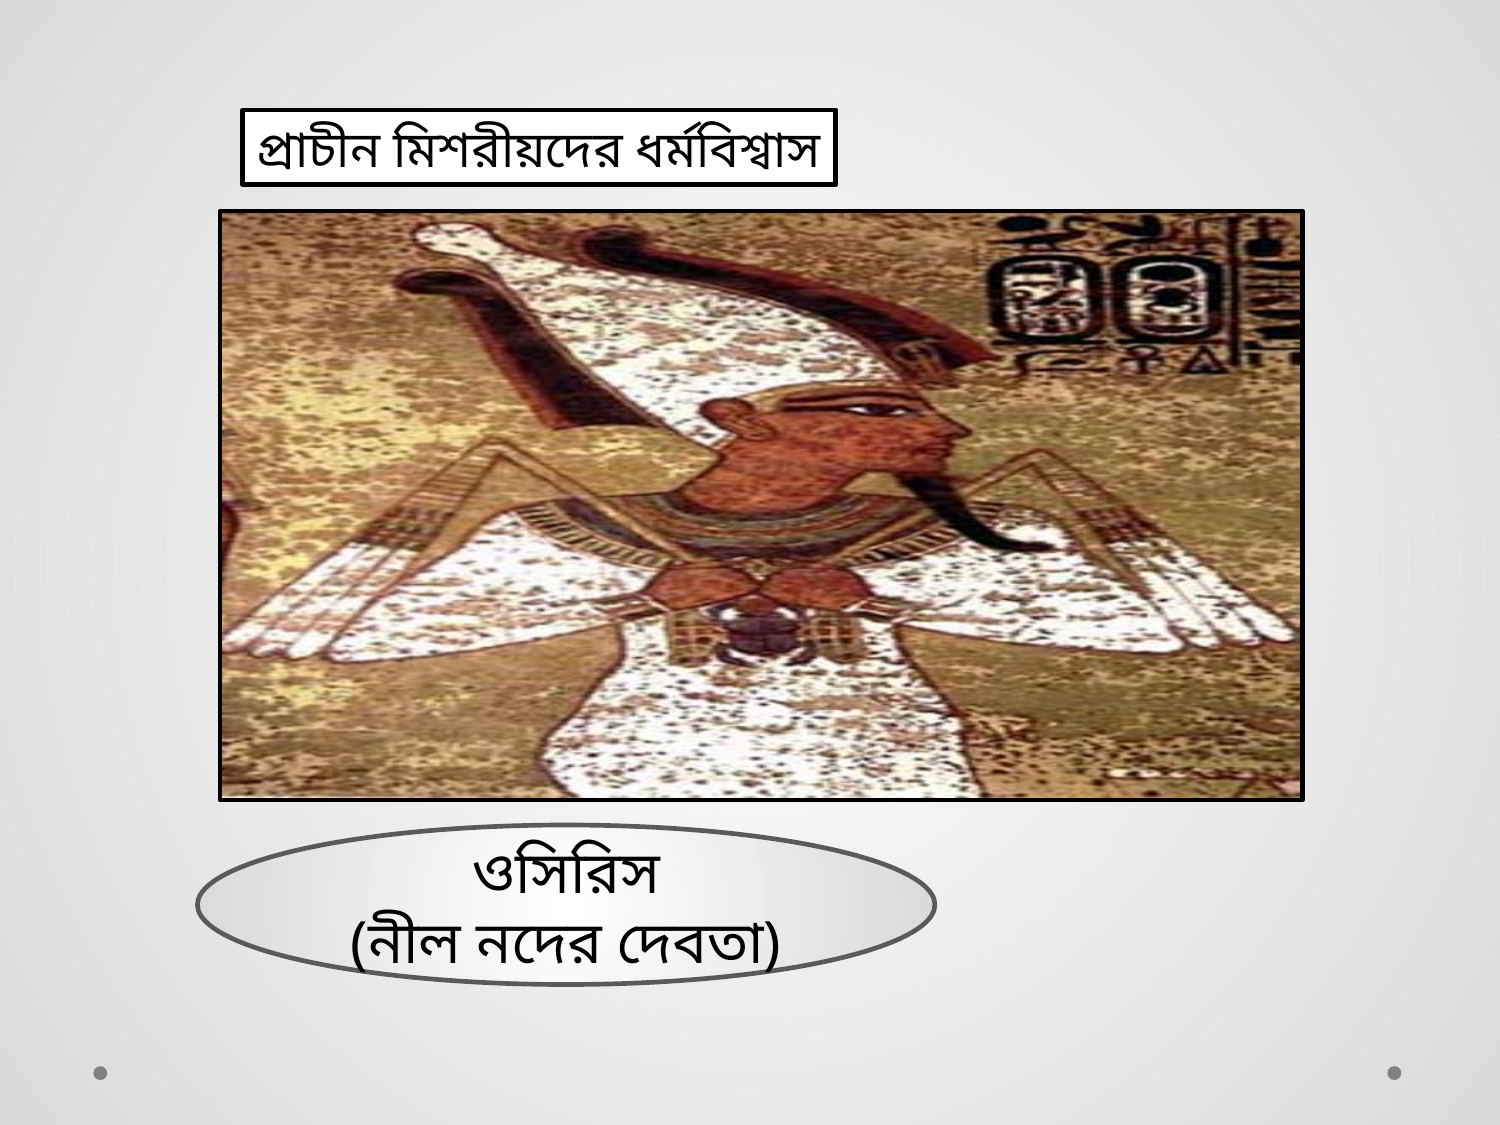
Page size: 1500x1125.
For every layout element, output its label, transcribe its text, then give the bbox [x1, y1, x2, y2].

text_box ওসিরিস (নীল নদের দেবতা) [195, 822, 938, 987]
picture [222, 212, 1301, 798]
text_box প্রাচীন মিশরীয়দের ধর্মবিশ্বাস [240, 108, 838, 187]
